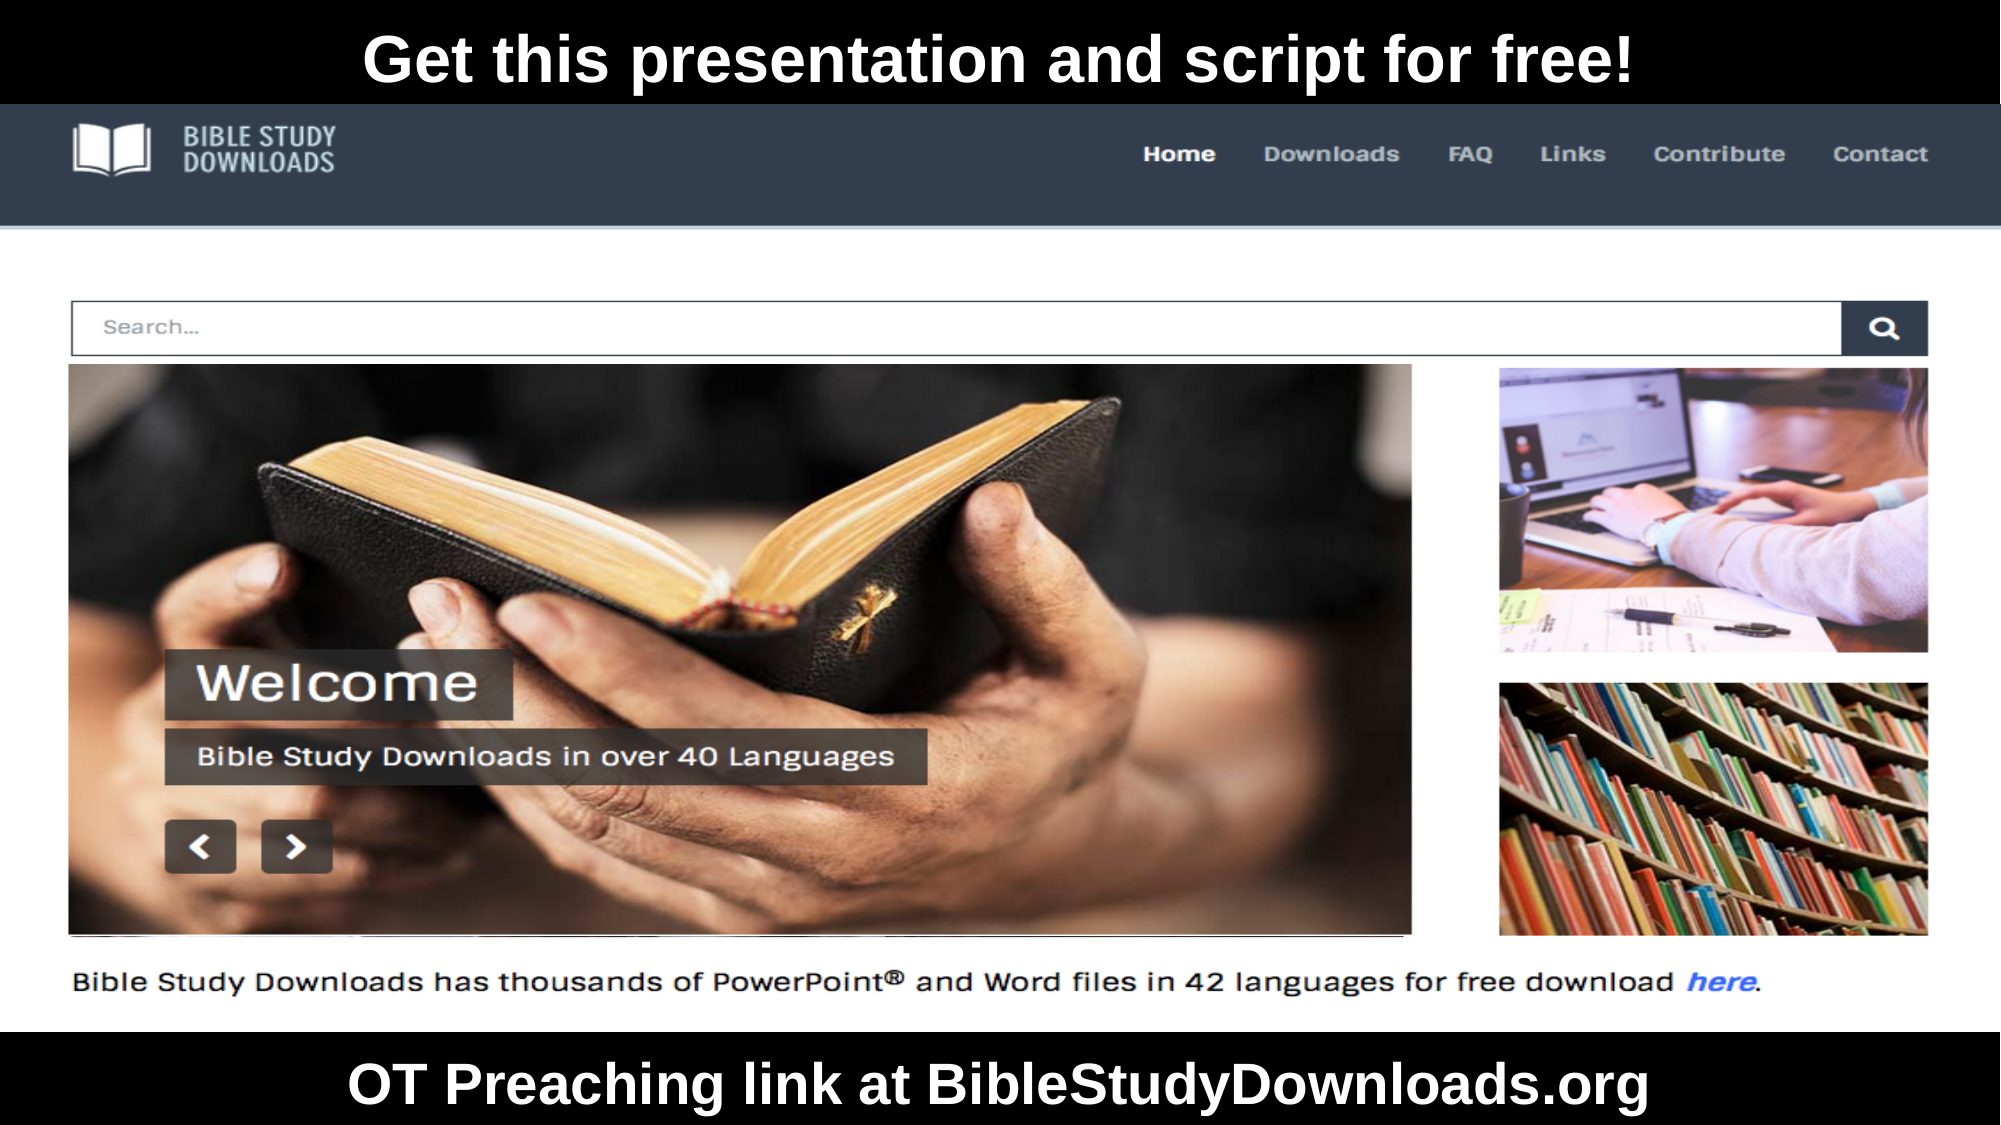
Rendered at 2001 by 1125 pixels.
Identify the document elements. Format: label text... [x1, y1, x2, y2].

title OT Preaching link at BibleStudyDownloads.org [0, 1032, 2000, 1125]
text_box Get this presentation and script for free! [0, 0, 2000, 104]
picture [0, 104, 2001, 1032]
